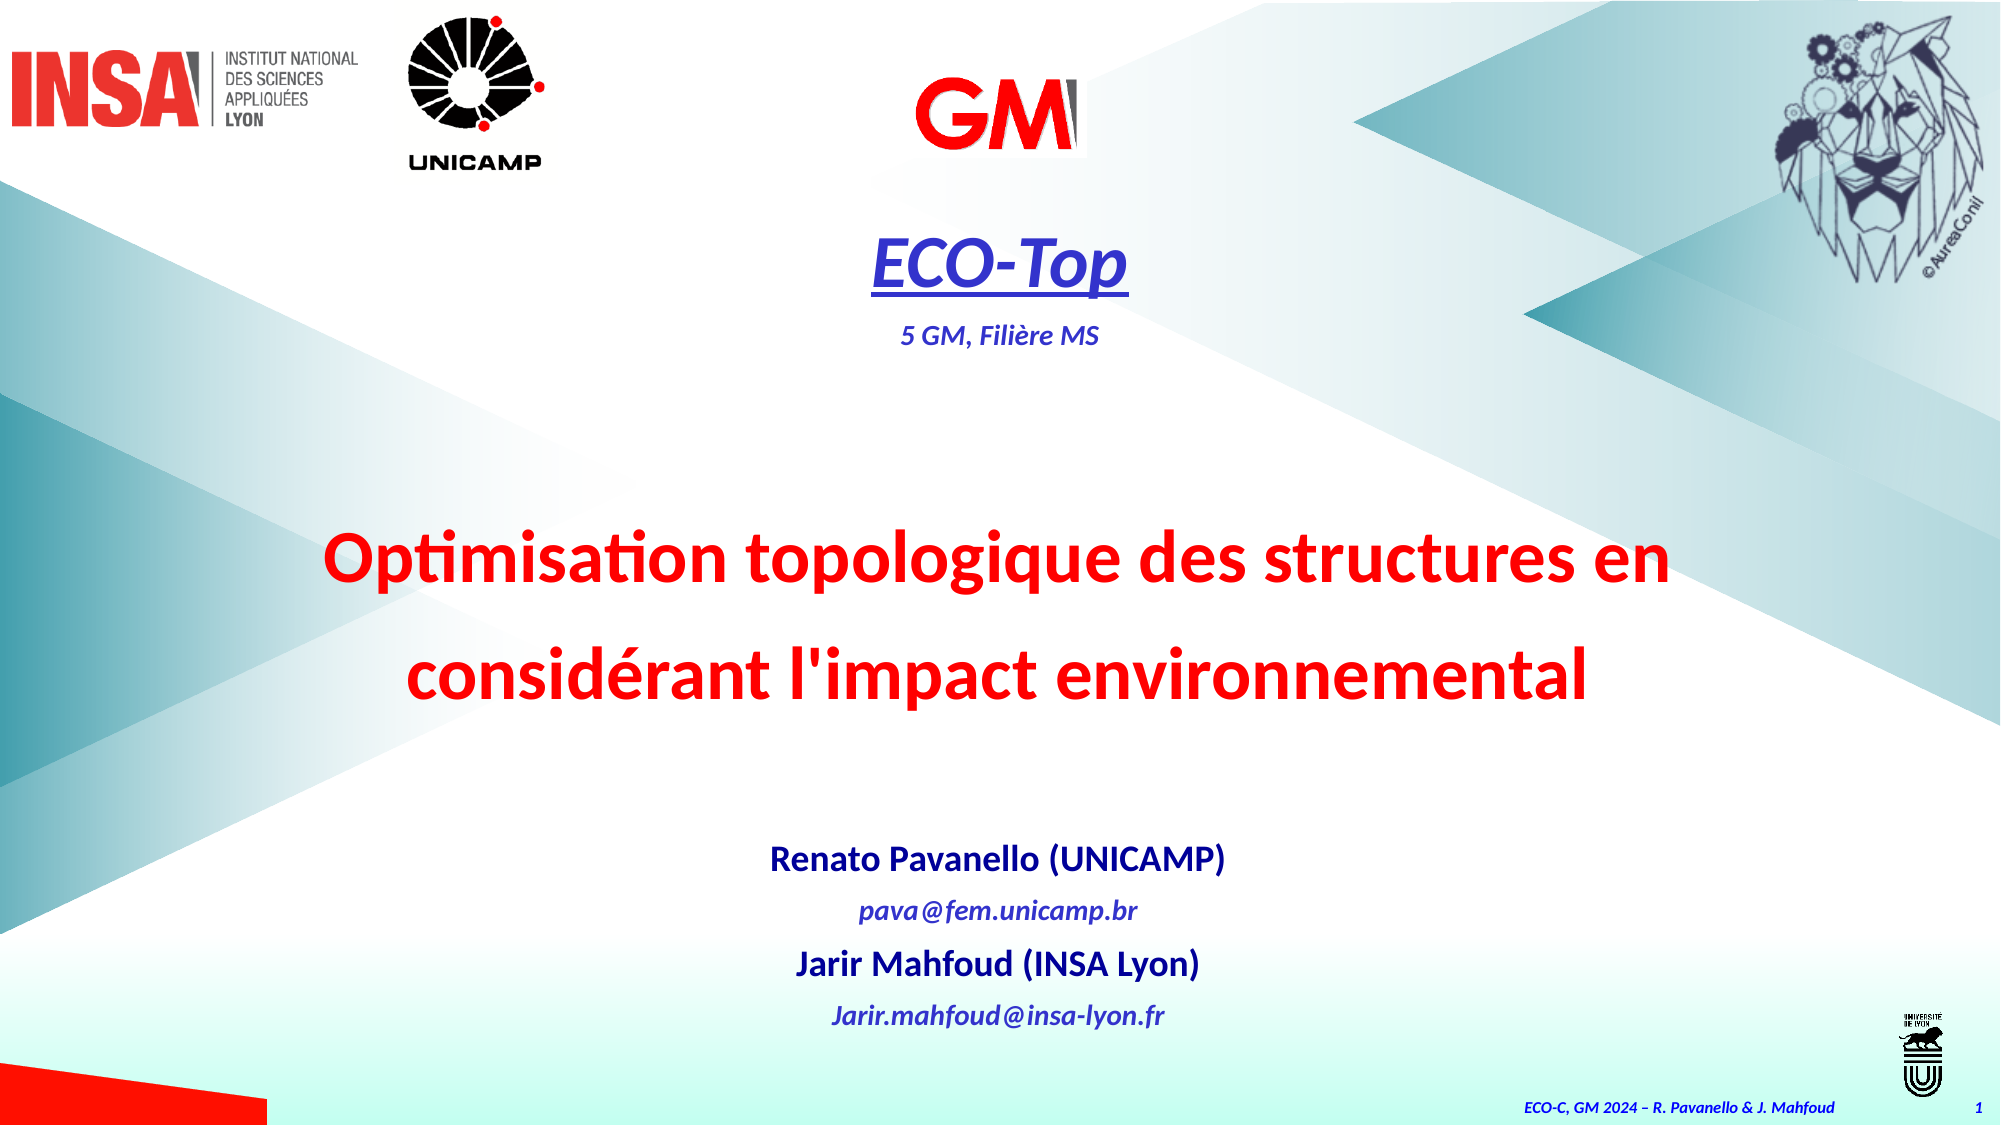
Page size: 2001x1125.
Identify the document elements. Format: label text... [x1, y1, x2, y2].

picture [1746, 9, 2000, 306]
picture [1895, 1006, 1948, 1101]
text_box Optimisation topologique des structures en considérant l'impact environnemental [174, 473, 1823, 723]
picture [12, 50, 358, 127]
text_box Renato Pavanello (UNICAMP) pava@fem.unicamp.br Jarir Mahfoud (INSA Lyon) Jarir.mahfoud@insa-lyon.fr [271, 826, 1726, 1039]
text_box ECO-Top 5 GM, Filière MS [373, 204, 1627, 359]
picture [910, 76, 1088, 158]
picture [394, 0, 558, 185]
